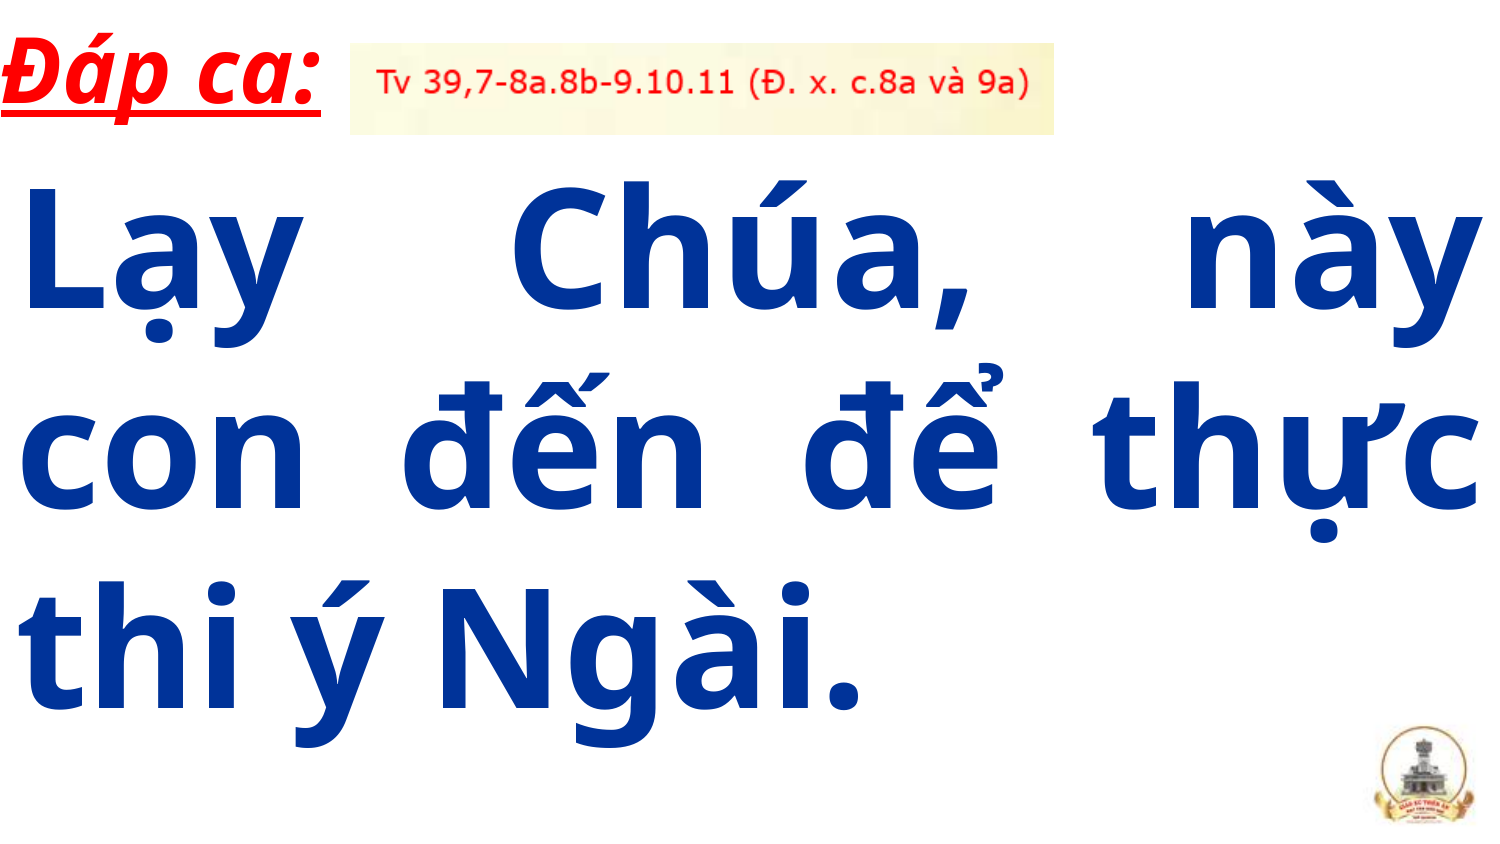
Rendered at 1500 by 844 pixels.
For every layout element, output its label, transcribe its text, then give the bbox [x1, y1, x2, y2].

text_box Đáp ca: [0, 4, 336, 129]
picture [0, 0, 1500, 135]
subtitle Lạy Chúa, này con đến để thực thi ý Ngài. [0, 134, 1500, 844]
